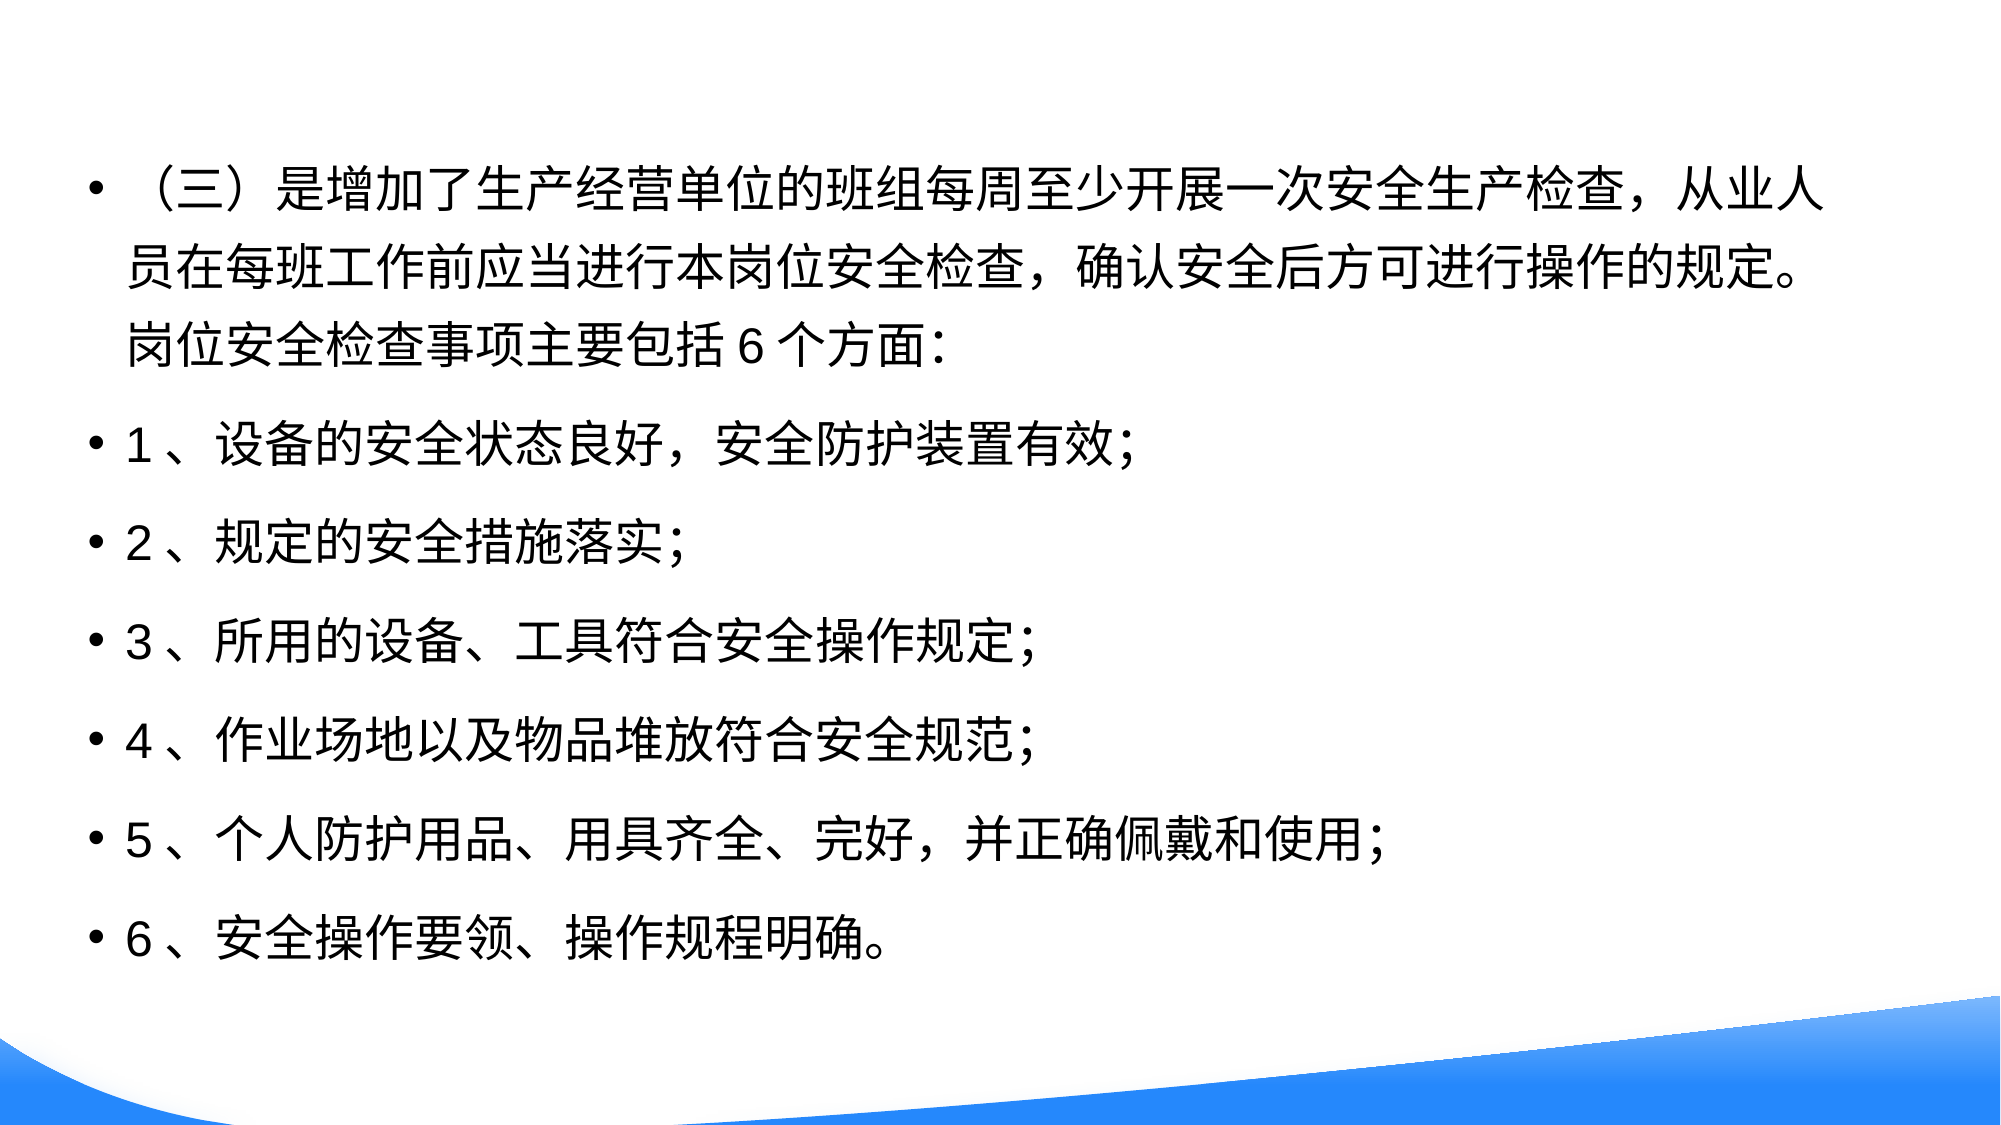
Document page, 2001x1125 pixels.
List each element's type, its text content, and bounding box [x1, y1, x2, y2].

list （三）是增加了生产经营单位的班组每周至少开展一次安全生产检查，从业人员在每班工作前应当进行本岗位安全检查，确认安全后方可进行操作的规定。岗位安全检查事项主要包括6个方面： 1、设备的安全状态良好，安全防护装置有效； 2、规定的安全措施落实； 3、所用的设备、工具符合安全操作规定； 4、作业场地以及物品堆放符合安全规范； 5、个人防护用品、用具齐全、完好，并正确佩戴和使用； 6、安全操作要领、操作规程明确。 [87, 139, 1863, 1014]
